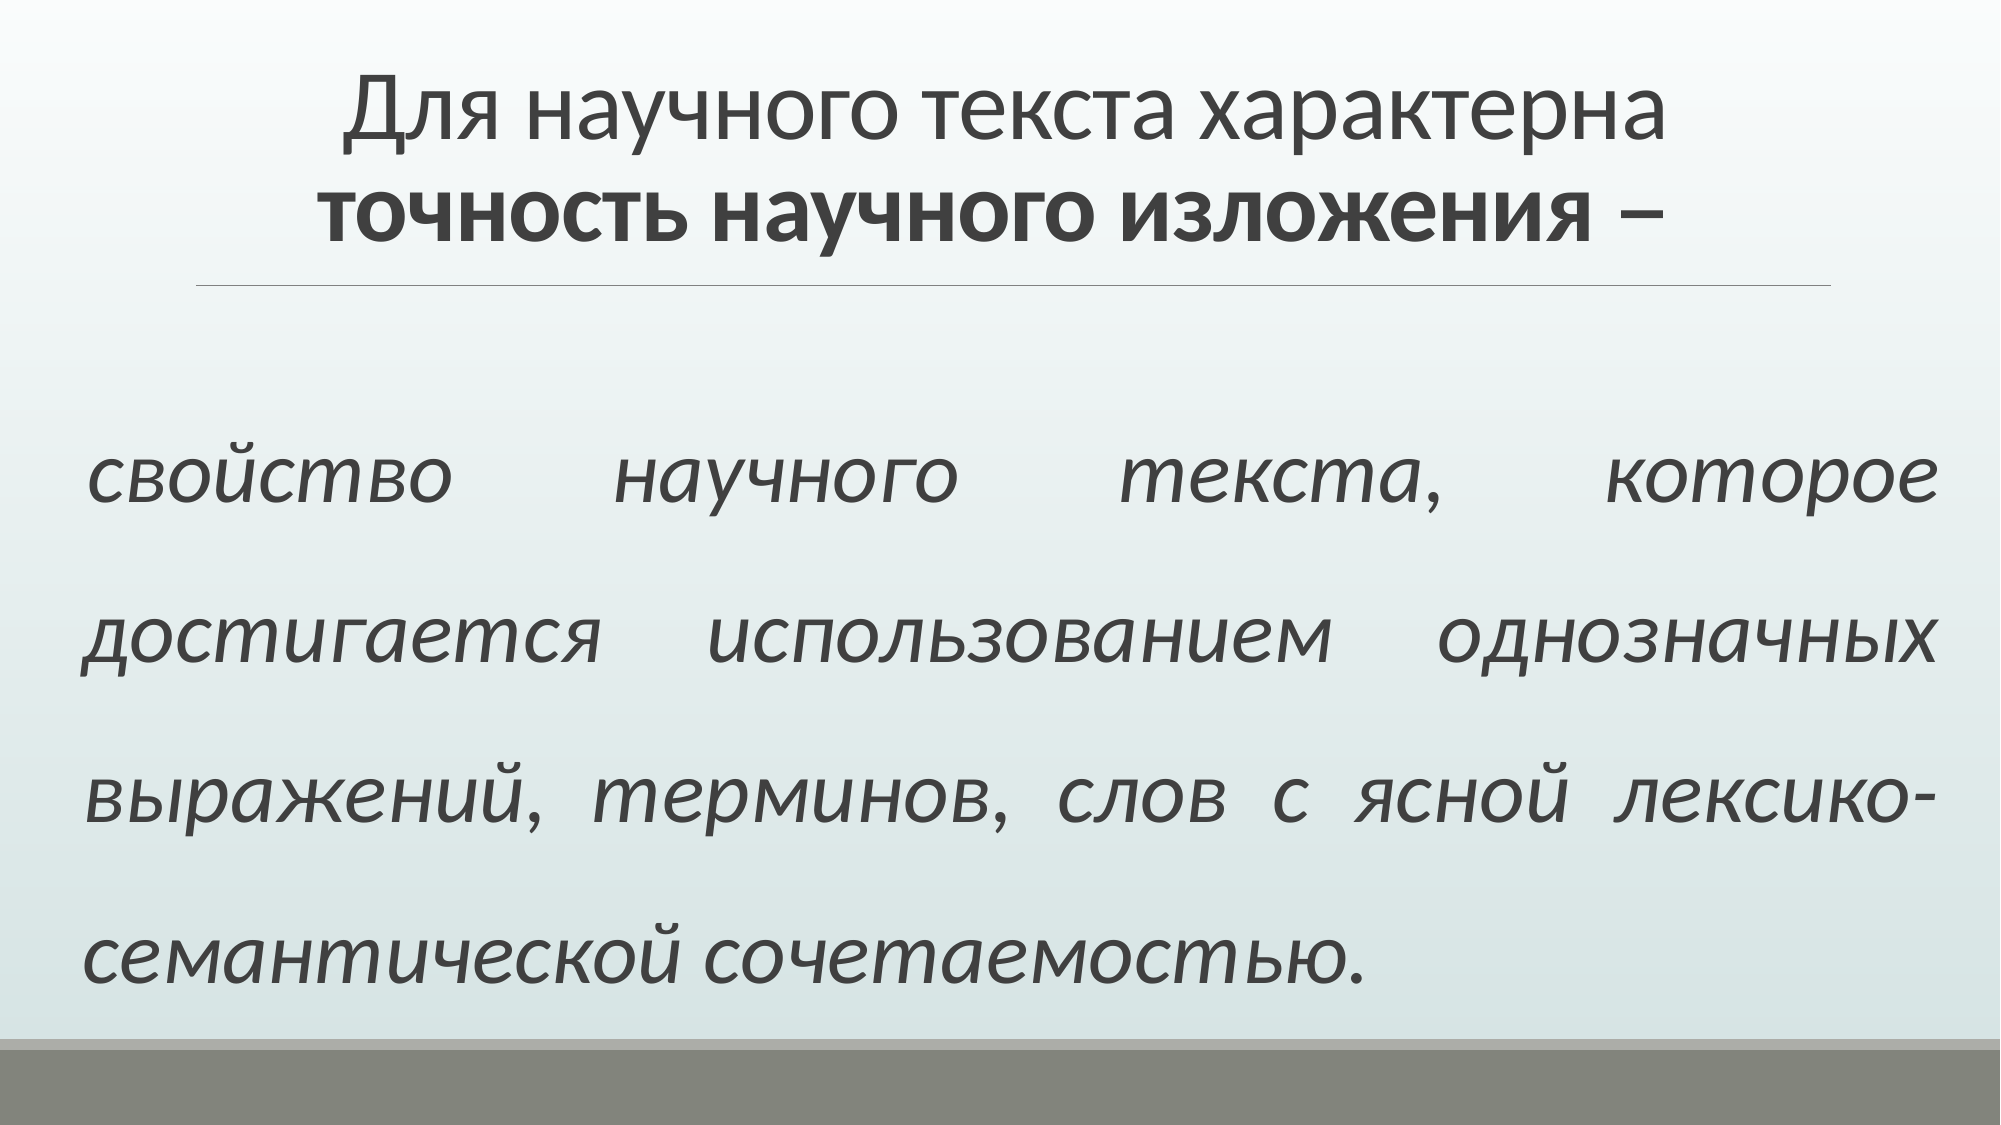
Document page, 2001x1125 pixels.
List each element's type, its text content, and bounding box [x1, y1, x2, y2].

list свойство научного текста, которое достигается использованием однозначных выражений, терминов, слов с ясной лексико-семантической сочетаемостью. [68, 352, 1942, 1013]
title Для научного текста характерна точность научного изложения – [180, 31, 1830, 270]
